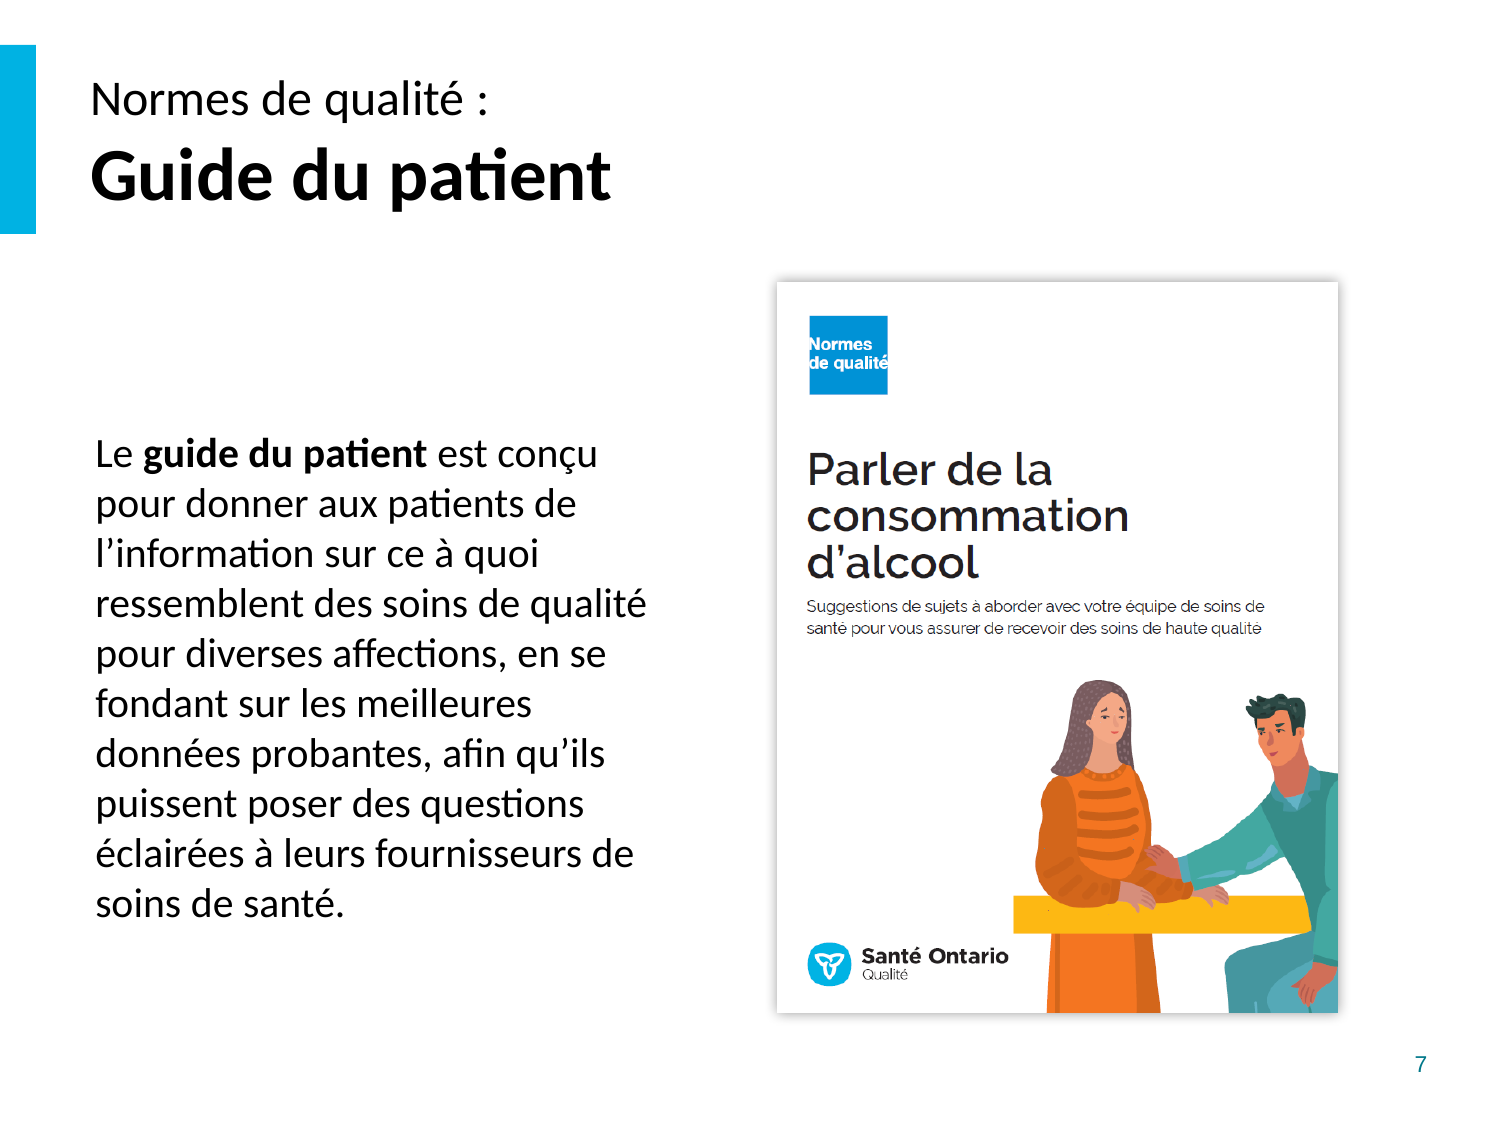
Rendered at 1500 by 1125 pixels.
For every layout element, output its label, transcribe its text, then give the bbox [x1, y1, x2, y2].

picture [777, 282, 1339, 1014]
list Le guide du patient est conçu pour donner aux patients de l’information sur ce à quoi ressemblent des soins de qualité pour diverses affections, en se fondant sur les meilleures données probantes, afin qu’ils puissent poser des questions éclairées à leurs fournisseurs de soins de santé. [77, 418, 694, 885]
title Normes de qualité : Guide du patient [75, 45, 1428, 237]
